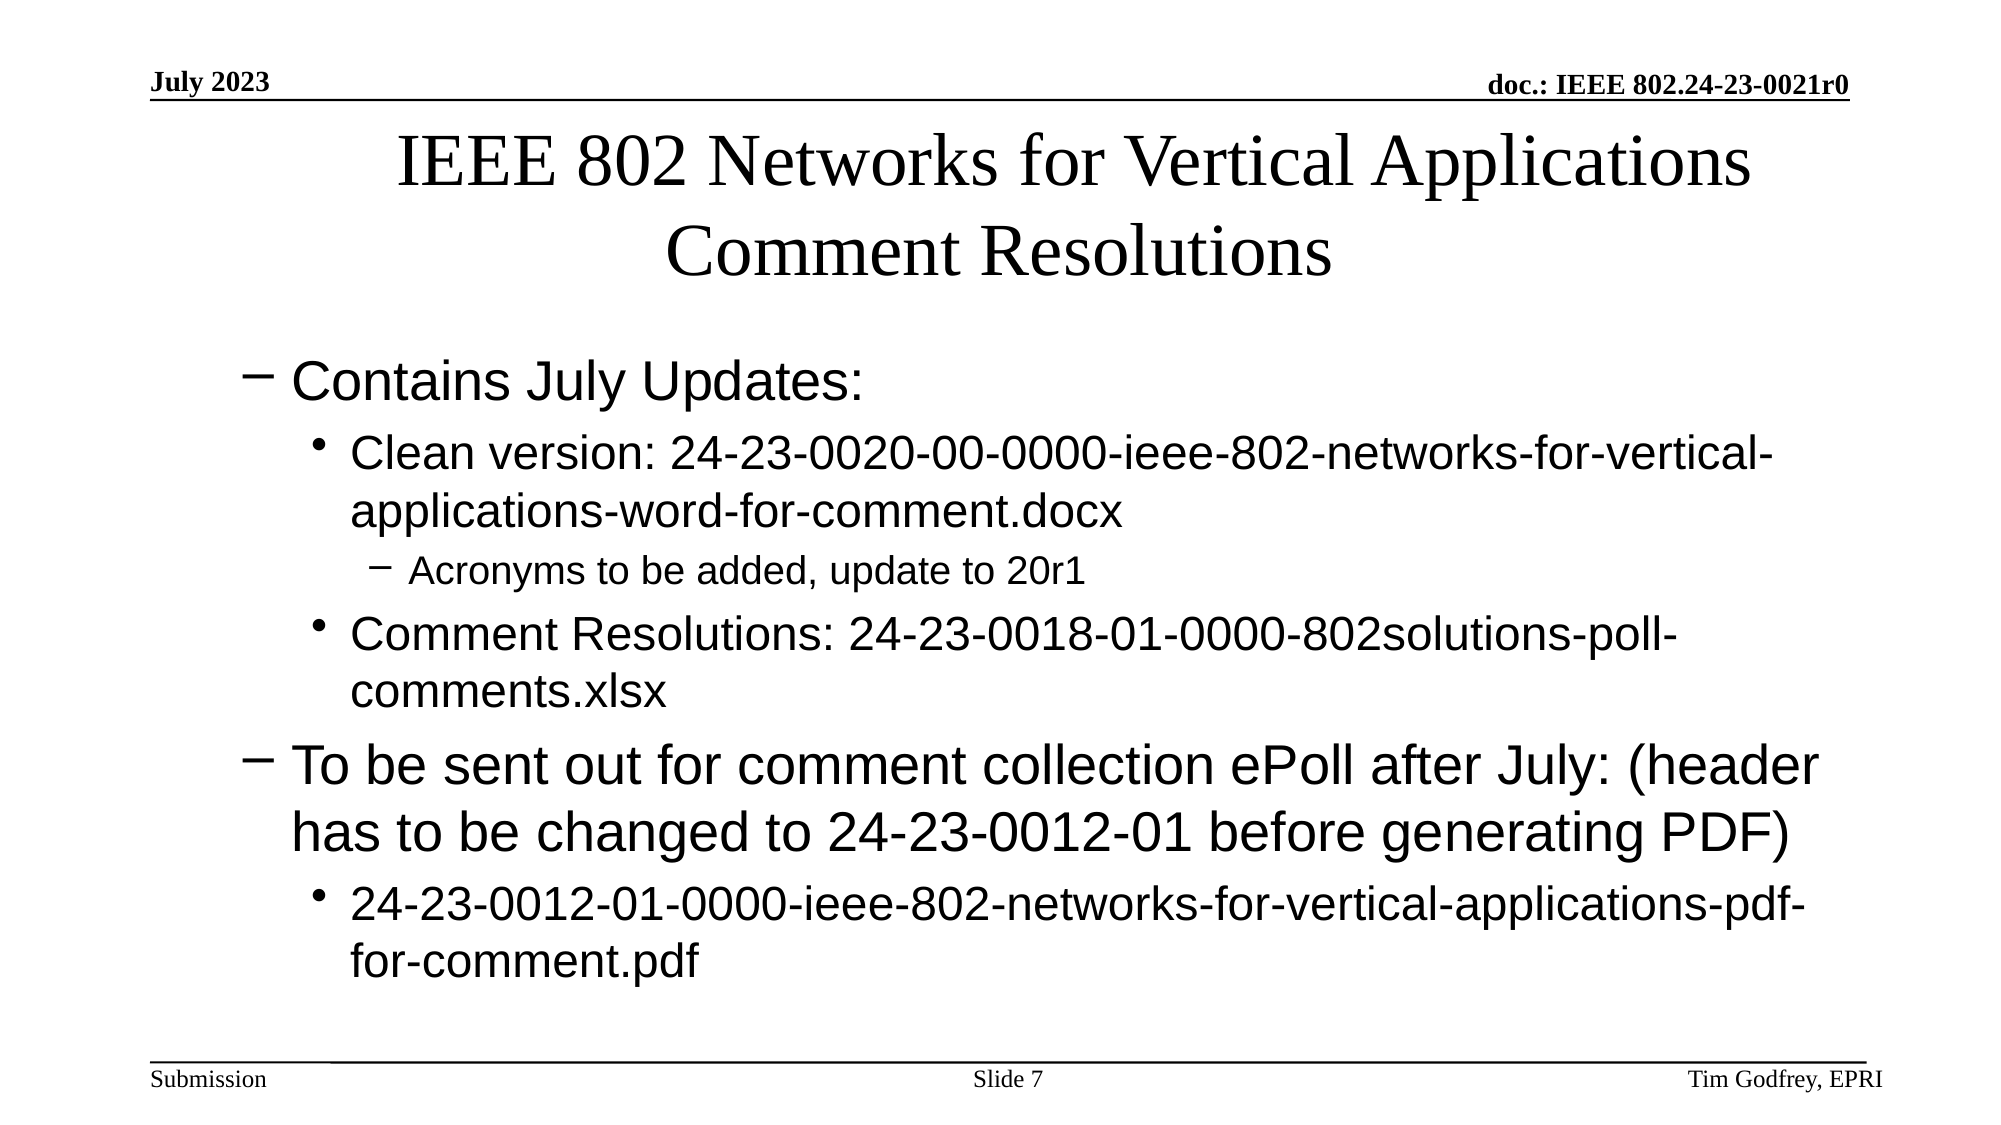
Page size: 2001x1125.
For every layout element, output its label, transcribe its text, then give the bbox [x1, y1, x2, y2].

title IEEE 802 Networks for Vertical Applications Comment Resolutions [150, 112, 1850, 288]
slide_number Slide 7 [937, 1062, 1079, 1108]
list Contains July Updates: Clean version: 24-23-0020-00-0000-ieee-802-networks-for-vertical-applications-word-for-comment.docx Acronyms to be added, update to 20r1 Comment Resolutions: 24-23-0018-01-0000-802solutions-poll-comments.xlsx To be sent out for comment collection ePoll after July: (header has to be changed to 24-23-0012-01 before generating PDF) 24-23-0012-01-0000-ieee-802-networks-for-vertical-applications-pdf-for-comment.pdf [150, 337, 1850, 1013]
footer Tim Godfrey, EPRI [1200, 1062, 1884, 1108]
